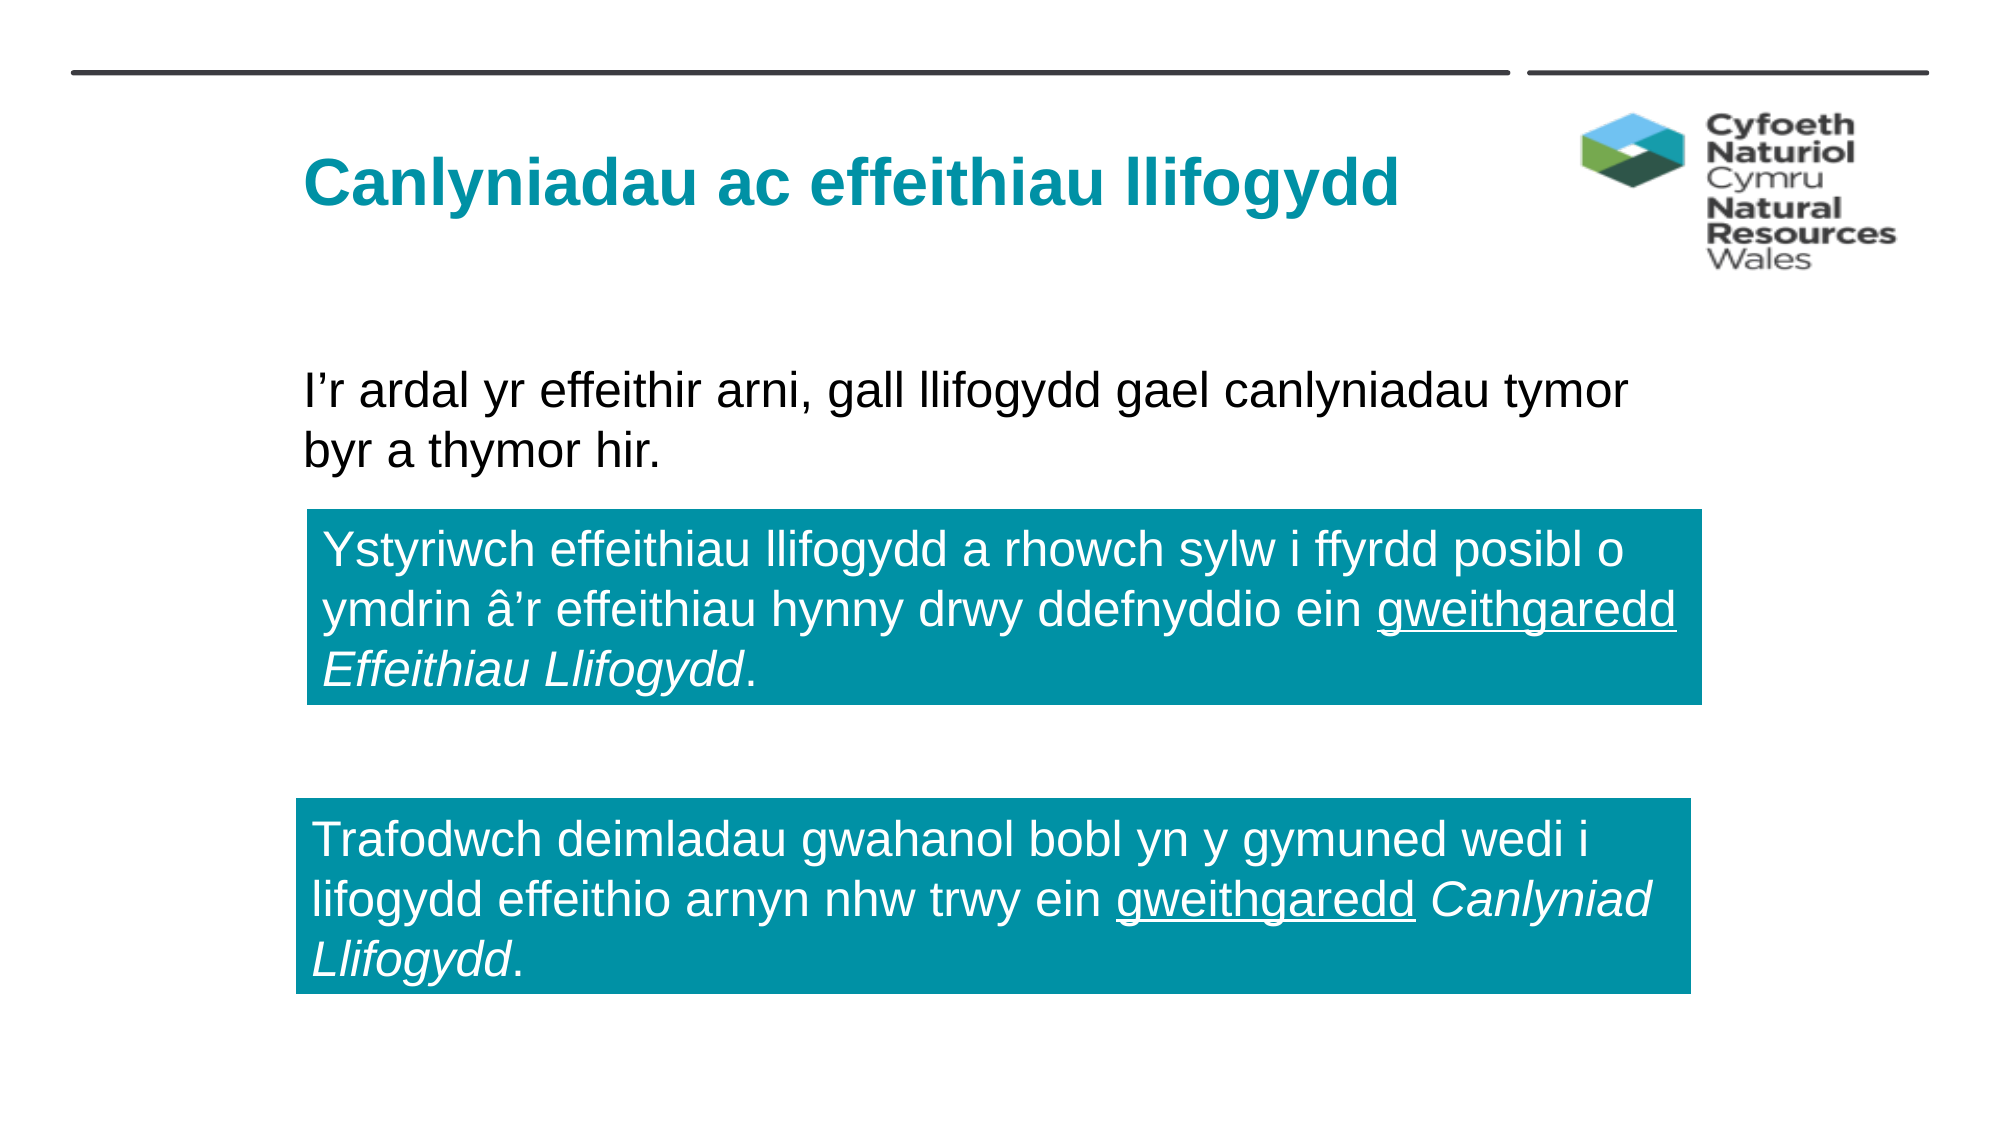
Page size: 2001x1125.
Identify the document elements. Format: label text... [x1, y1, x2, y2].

list I’r ardal yr effeithir arni, gall llifogydd gael canlyniadau tymor byr a thymor hir. [303, 302, 1697, 1047]
picture [1558, 95, 1921, 288]
title Canlyniadau ac effeithiau llifogydd [303, 78, 1426, 279]
text_box Ystyriwch effeithiau llifogydd a rhowch sylw i ffyrdd posibl o ymdrin â’r effeithiau hynny drwy ddefnyddio ein gweithgaredd Effeithiau Llifogydd. [307, 509, 1702, 705]
text_box Trafodwch deimladau gwahanol bobl yn y gymuned wedi i lifogydd effeithio arnyn nhw trwy ein gweithgaredd Canlyniad Llifogydd. [296, 798, 1691, 994]
